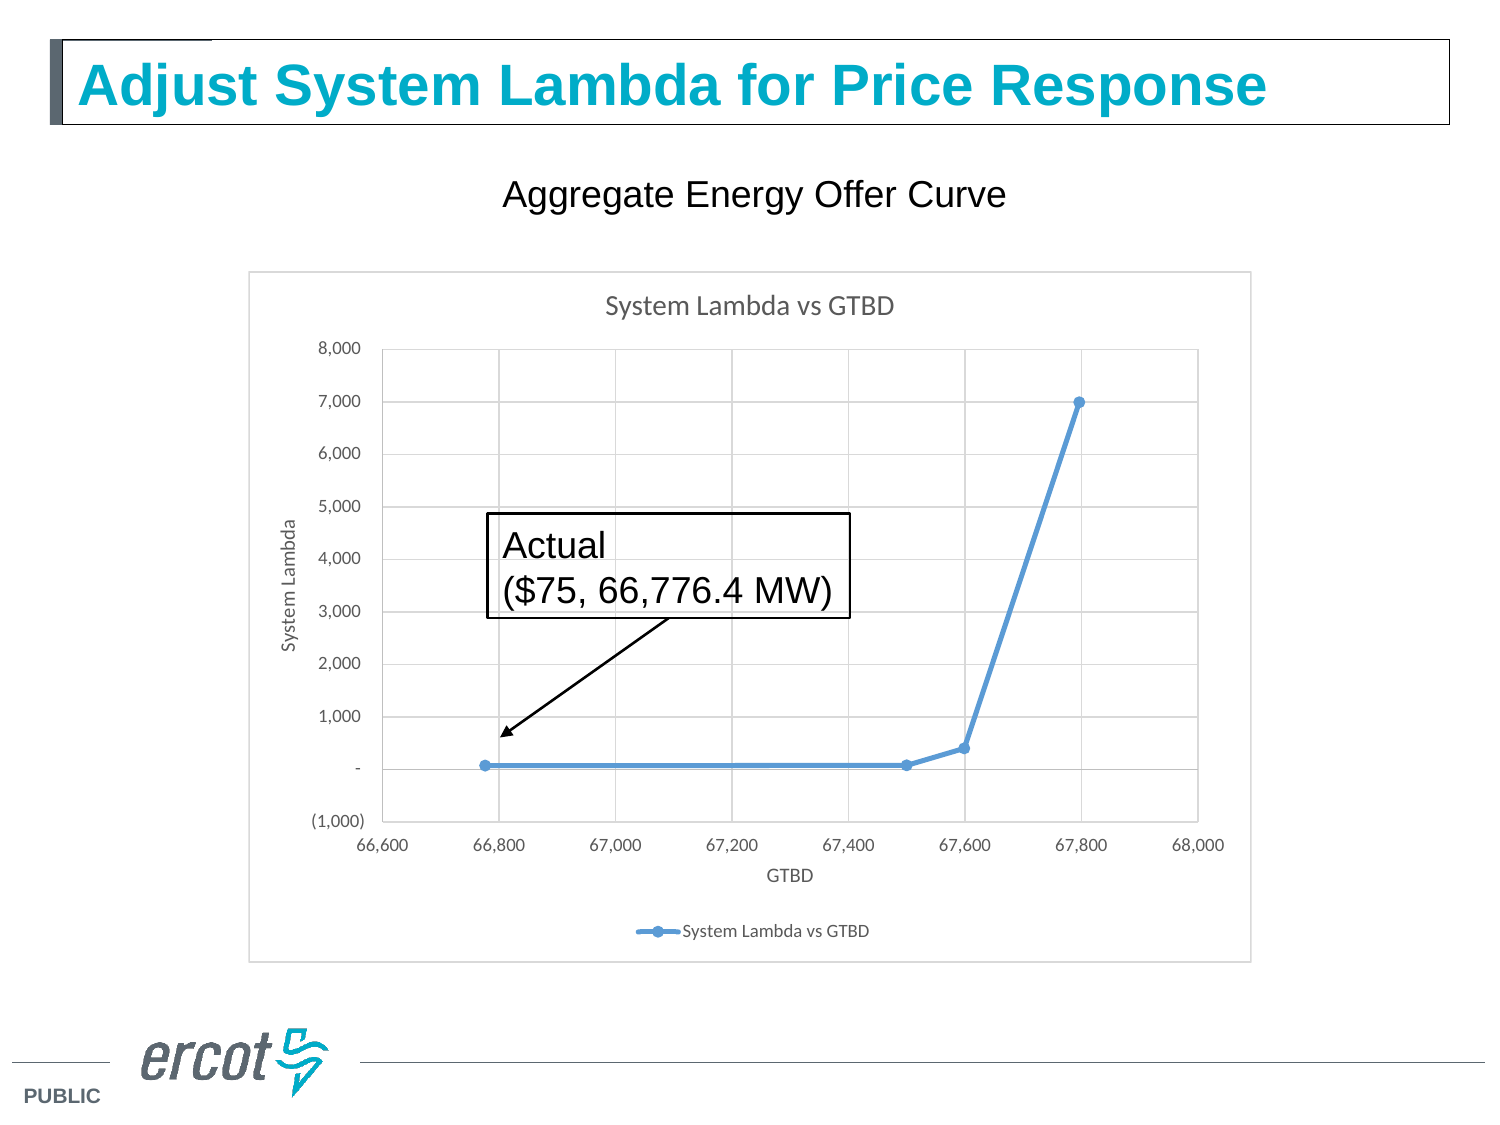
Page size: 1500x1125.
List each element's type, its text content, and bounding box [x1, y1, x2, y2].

title Adjust System Lambda for Price Response [62, 39, 1450, 125]
picture [137, 1024, 332, 1100]
picture [247, 271, 1252, 963]
text_box Aggregate Energy Offer Curve [487, 162, 1025, 223]
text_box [499, 619, 669, 738]
